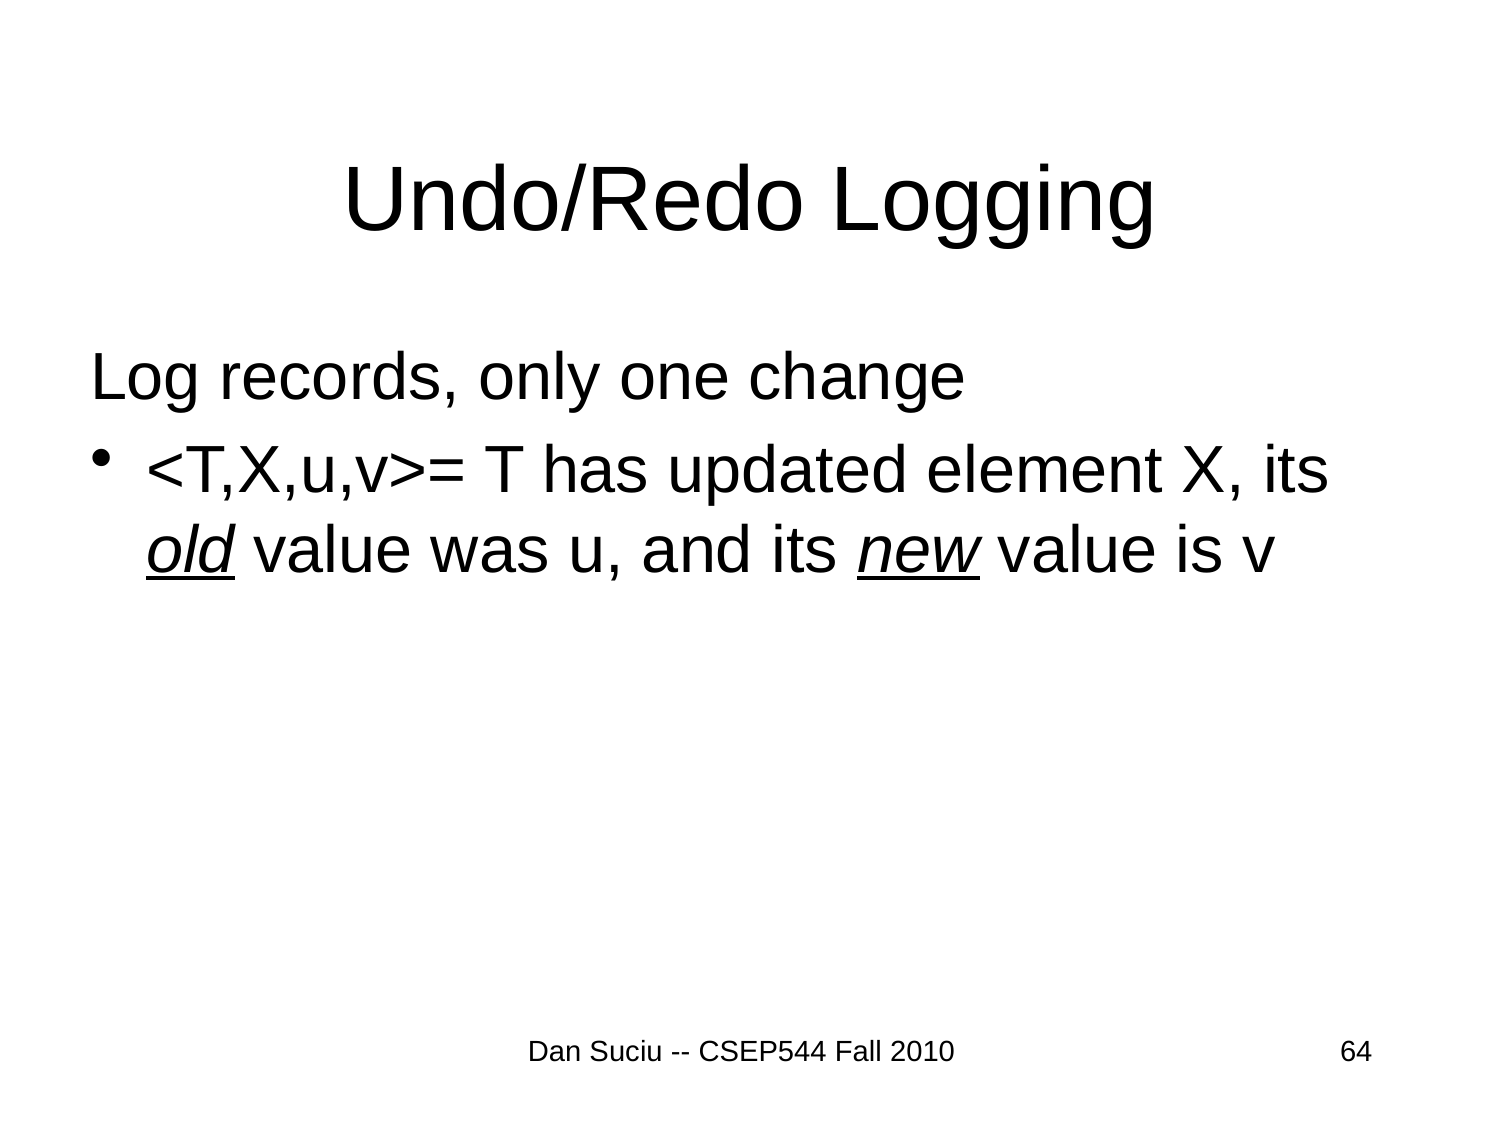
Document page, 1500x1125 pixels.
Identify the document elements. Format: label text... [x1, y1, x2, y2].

footer Dan Suciu -- CSEP544 Fall 2010 [512, 1024, 988, 1101]
slide_number 64 [1074, 1024, 1388, 1101]
list Log records, only one change <T,X,u,v>= T has updated element X, its old value was u, and its new value is v [74, 324, 1388, 1001]
title Undo/Redo Logging [112, 99, 1388, 288]
